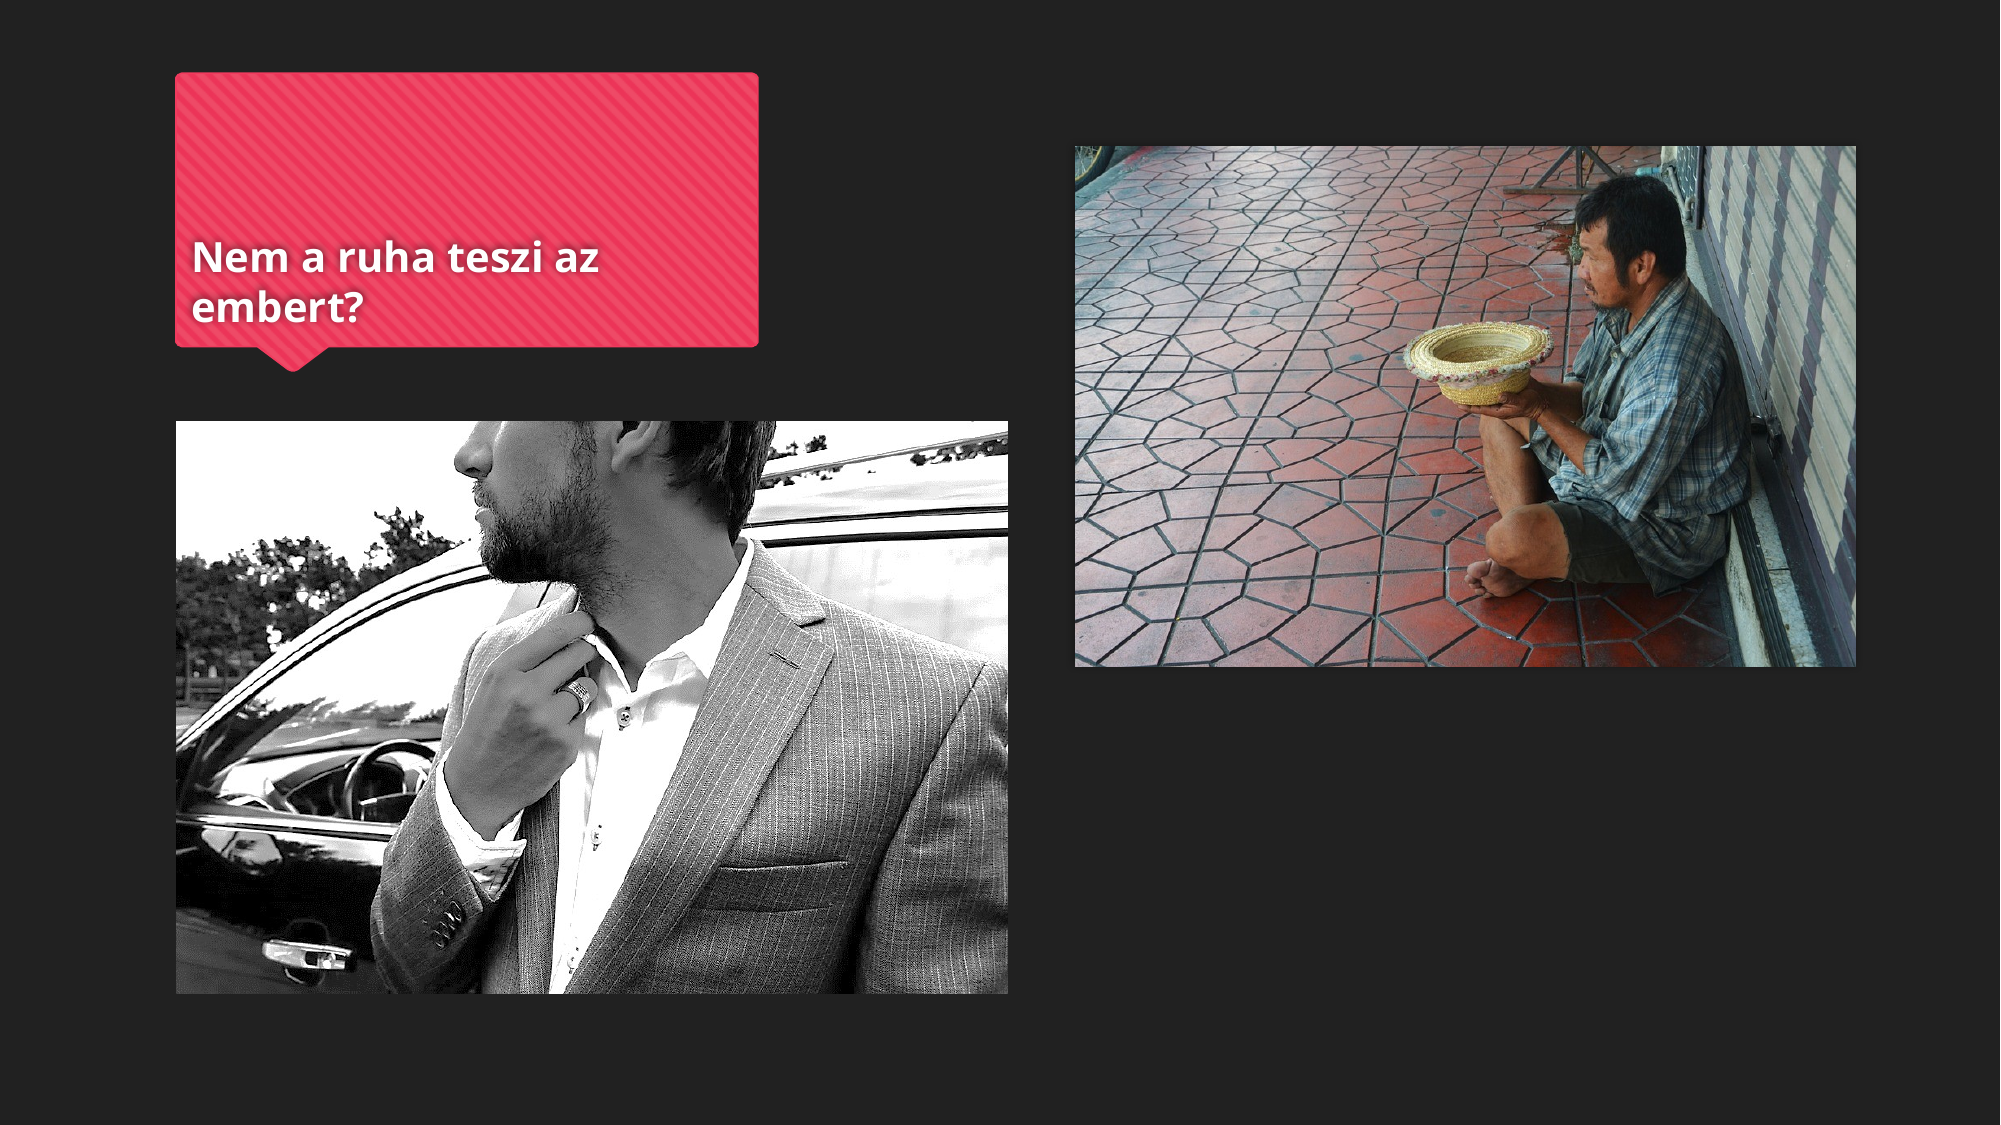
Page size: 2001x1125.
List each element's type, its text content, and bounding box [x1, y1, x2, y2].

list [1074, 146, 1857, 668]
title Nem a ruha teszi az embert? [176, 73, 758, 339]
picture [175, 420, 1009, 994]
